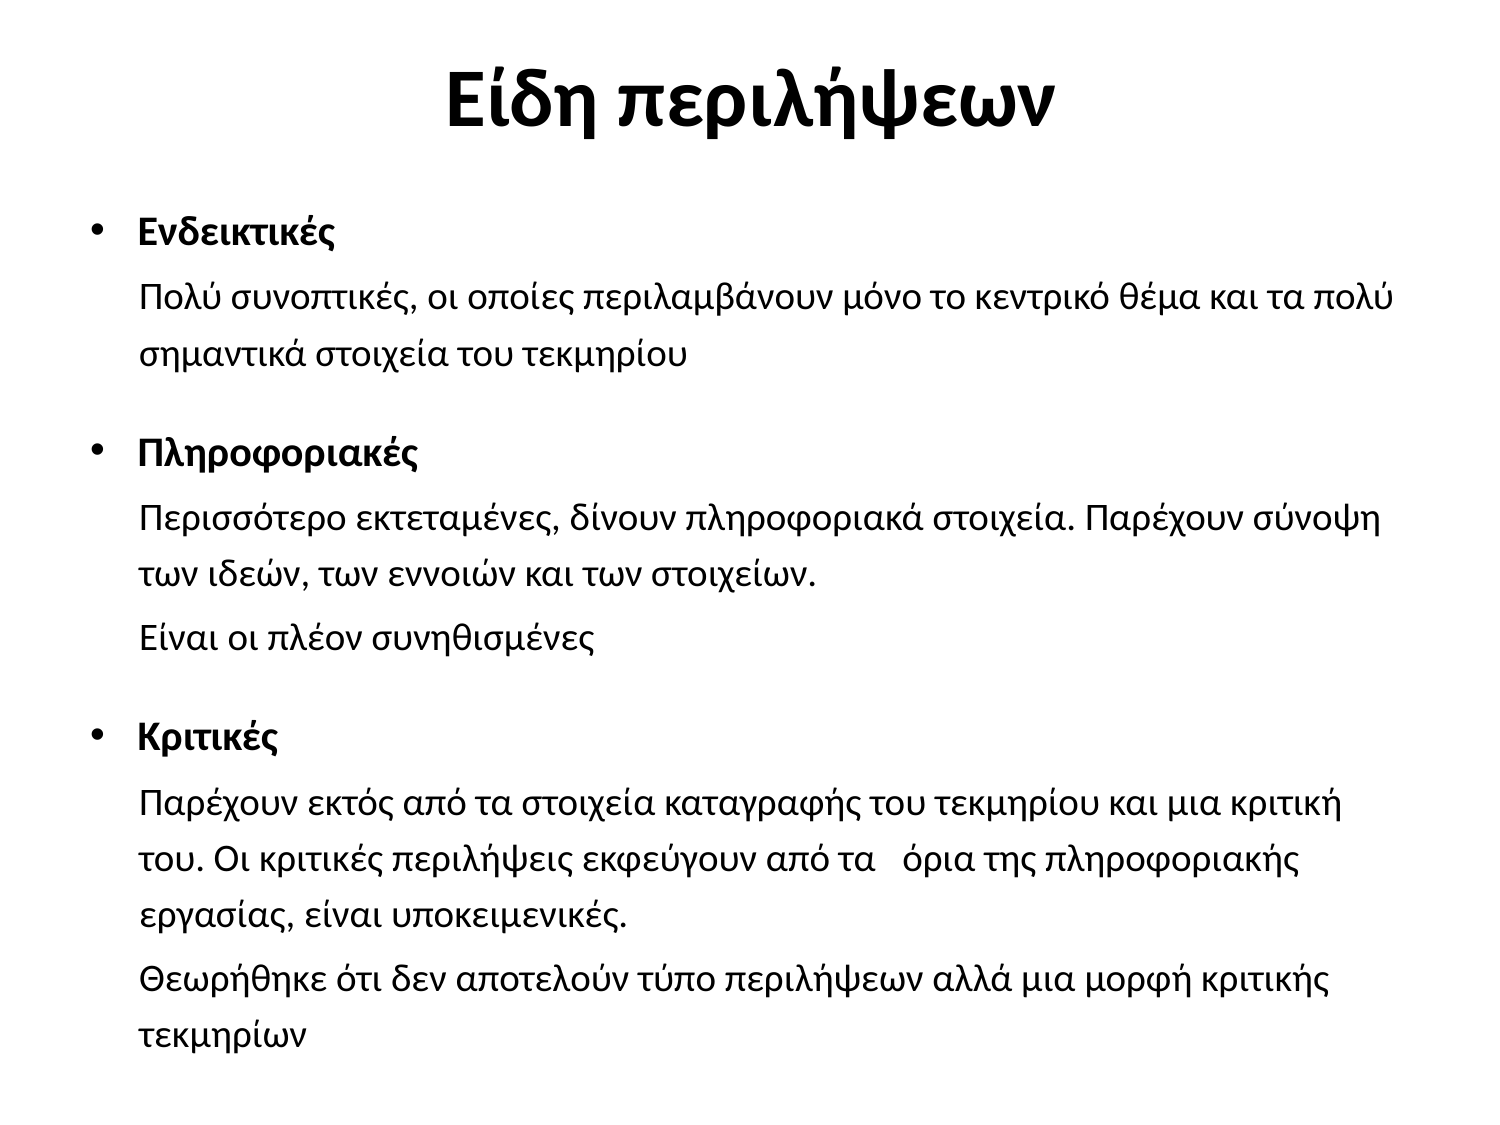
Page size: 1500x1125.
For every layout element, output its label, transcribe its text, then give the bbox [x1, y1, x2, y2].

title Είδη περιλήψεων [76, 19, 1427, 169]
list Ενδεικτικές Πολύ συνοπτικές, οι οποίες περιλαμβάνουν μόνο το κεντρικό θέμα και τα πολύ σημαντικά στοιχεία του τεκμηρίου Πληροφοριακές Περισσότερο εκτεταμένες, δίνουν πληροφοριακά στοιχεία. Παρέχουν σύνοψη των ιδεών, των εννοιών και των στοιχείων. Είναι οι πλέον συνηθισμένες Κριτικές Παρέχουν εκτός από τα στοιχεία καταγραφής του τεκμηρίου και μια κριτική του. Οι κριτικές περιλήψεις εκφεύγουν από τα όρια της πληροφοριακής εργασίας, είναι υποκειμενικές. Θεωρήθηκε ότι δεν αποτελούν τύπο περιλήψεων αλλά μια μορφή κριτικής τεκμηρίων [75, 196, 1425, 1071]
